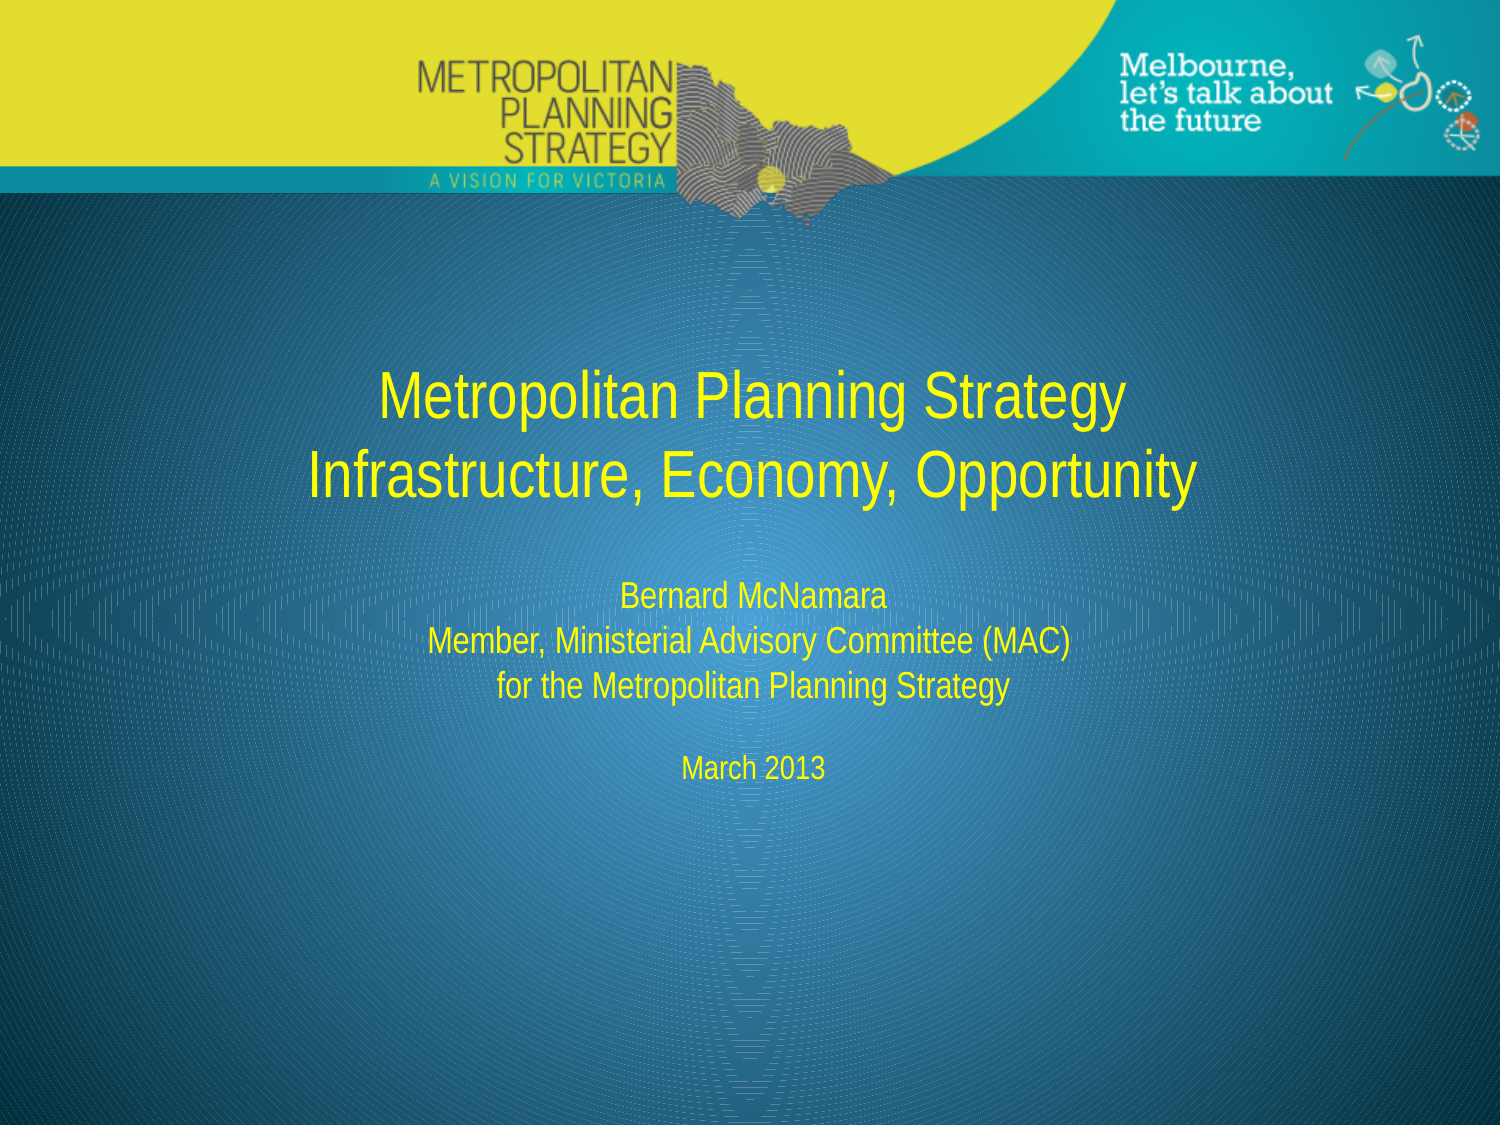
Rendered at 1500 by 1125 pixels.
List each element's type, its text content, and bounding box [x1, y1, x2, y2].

picture [0, 0, 1500, 245]
text_box Metropolitan Planning Strategy Infrastructure, Economy, Opportunity Bernard McNamara Member, Ministerial Advisory Committee (MAC) for the Metropolitan Planning Strategy March 2013 [195, 256, 1312, 794]
